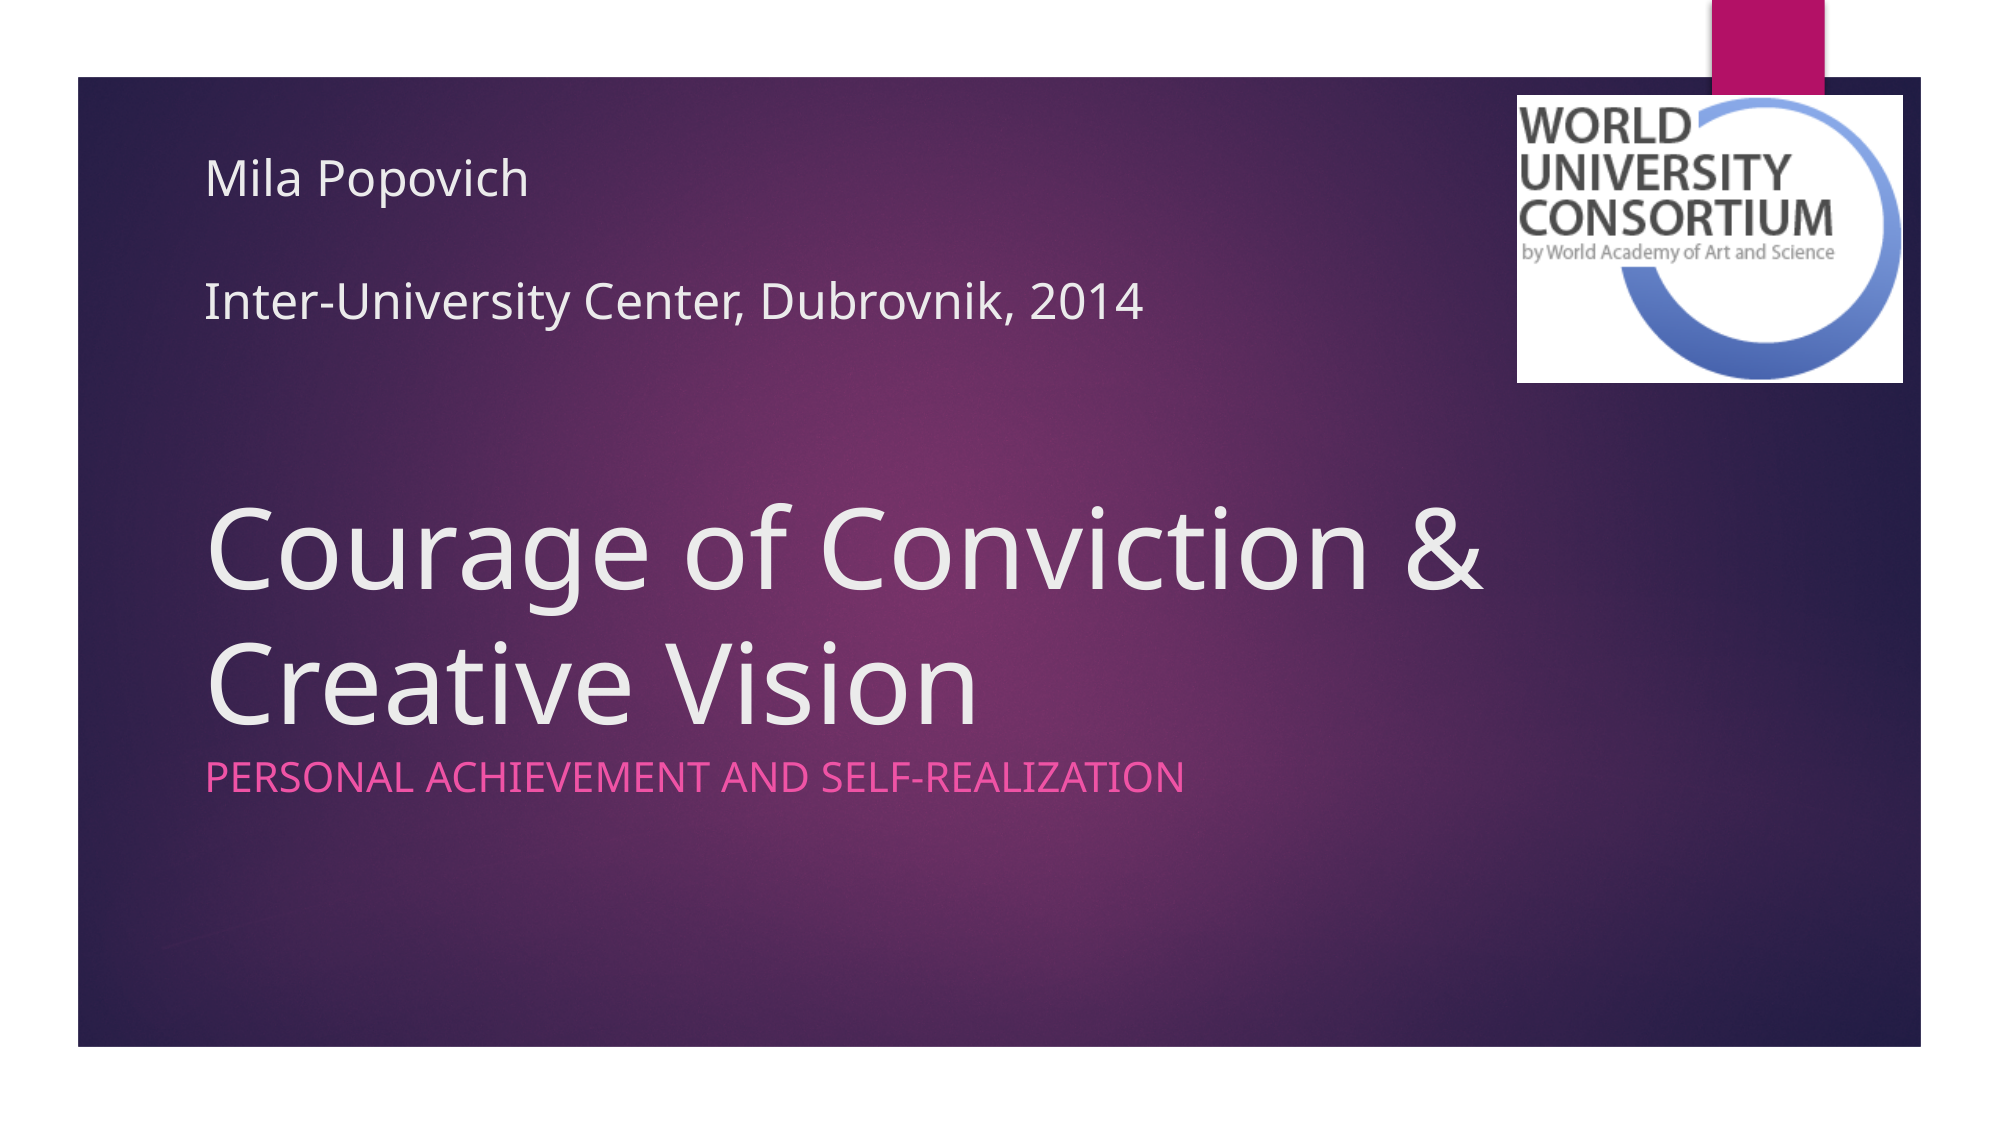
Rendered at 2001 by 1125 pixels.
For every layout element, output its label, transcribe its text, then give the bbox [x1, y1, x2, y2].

title Mila Popovich Inter-University Center, Dubrovnik, 2014 Courage of Conviction & Creative Vision [189, 86, 1902, 890]
subtitle Personal Achievement and Self-Realization [189, 743, 1638, 925]
picture [1517, 94, 1903, 383]
